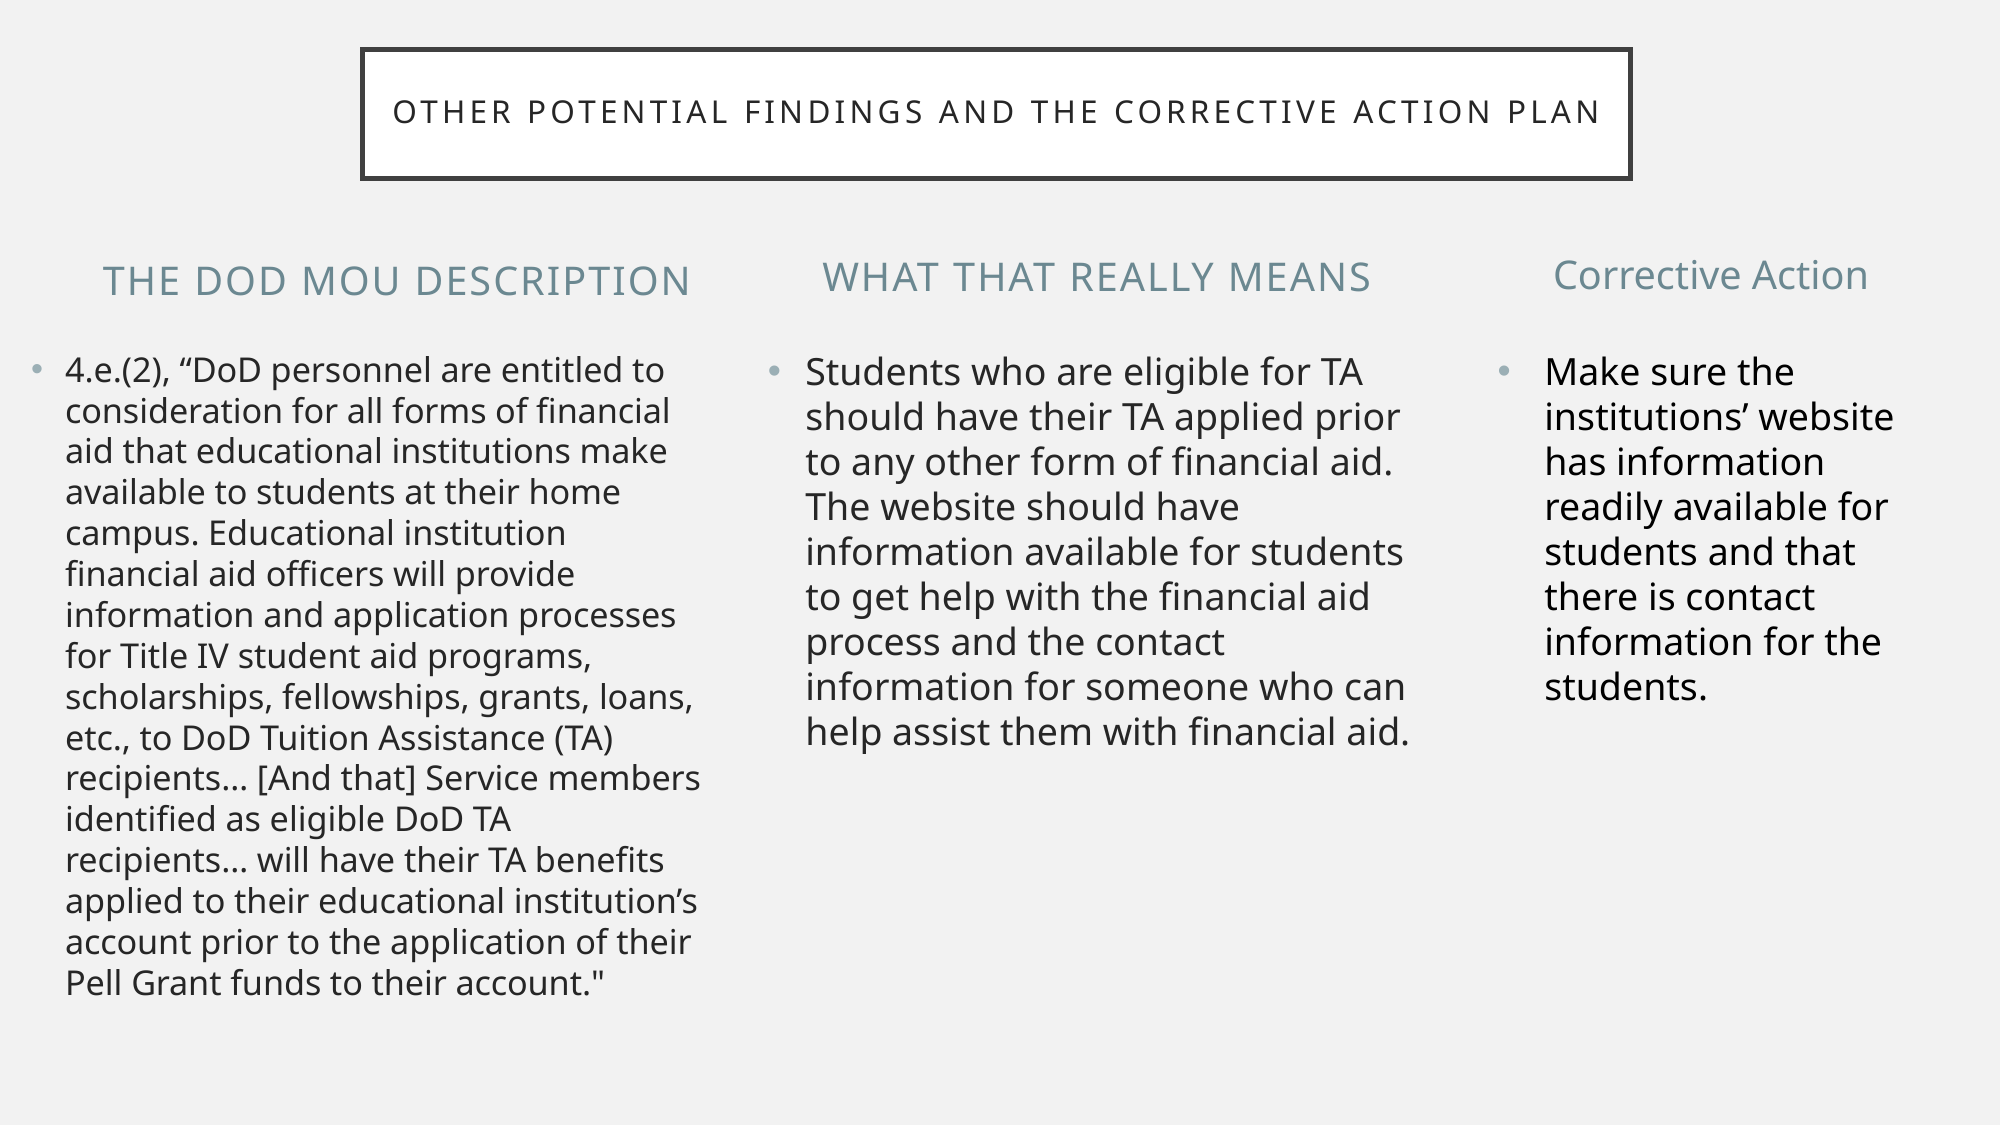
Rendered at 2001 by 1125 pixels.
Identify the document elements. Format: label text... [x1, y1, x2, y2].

title Other potential findings and the corrective action plan [360, 47, 1633, 181]
text_box Make sure the institutions’ website has information readily available for students and that there is contact information for the students. [1482, 340, 1940, 716]
list Students who are eligible for TA should have their TA applied prior to any other form of financial aid. The website should have information available for students to get help with the financial aid process and the contact information for someone who can help assist them with financial aid. [752, 375, 1451, 767]
text_box Corrective Action [1526, 242, 1896, 305]
list 4.e.(2), “DoD personnel are entitled to consideration for all forms of financial aid that educational institutions make available to students at their home campus. Educational institution financial aid officers will provide information and application processes for Title IV student aid programs, scholarships, fellowships, grants, loans, etc., to DoD Tuition Assistance (TA) recipients… [And that] Service members identified as eligible DoD TA recipients… will have their TA benefits applied to their educational institution’s account prior to the application of their Pell Grant funds to their account." [16, 340, 717, 1024]
list The DoD MOU description [53, 219, 754, 380]
list What that really means [752, 226, 1454, 375]
